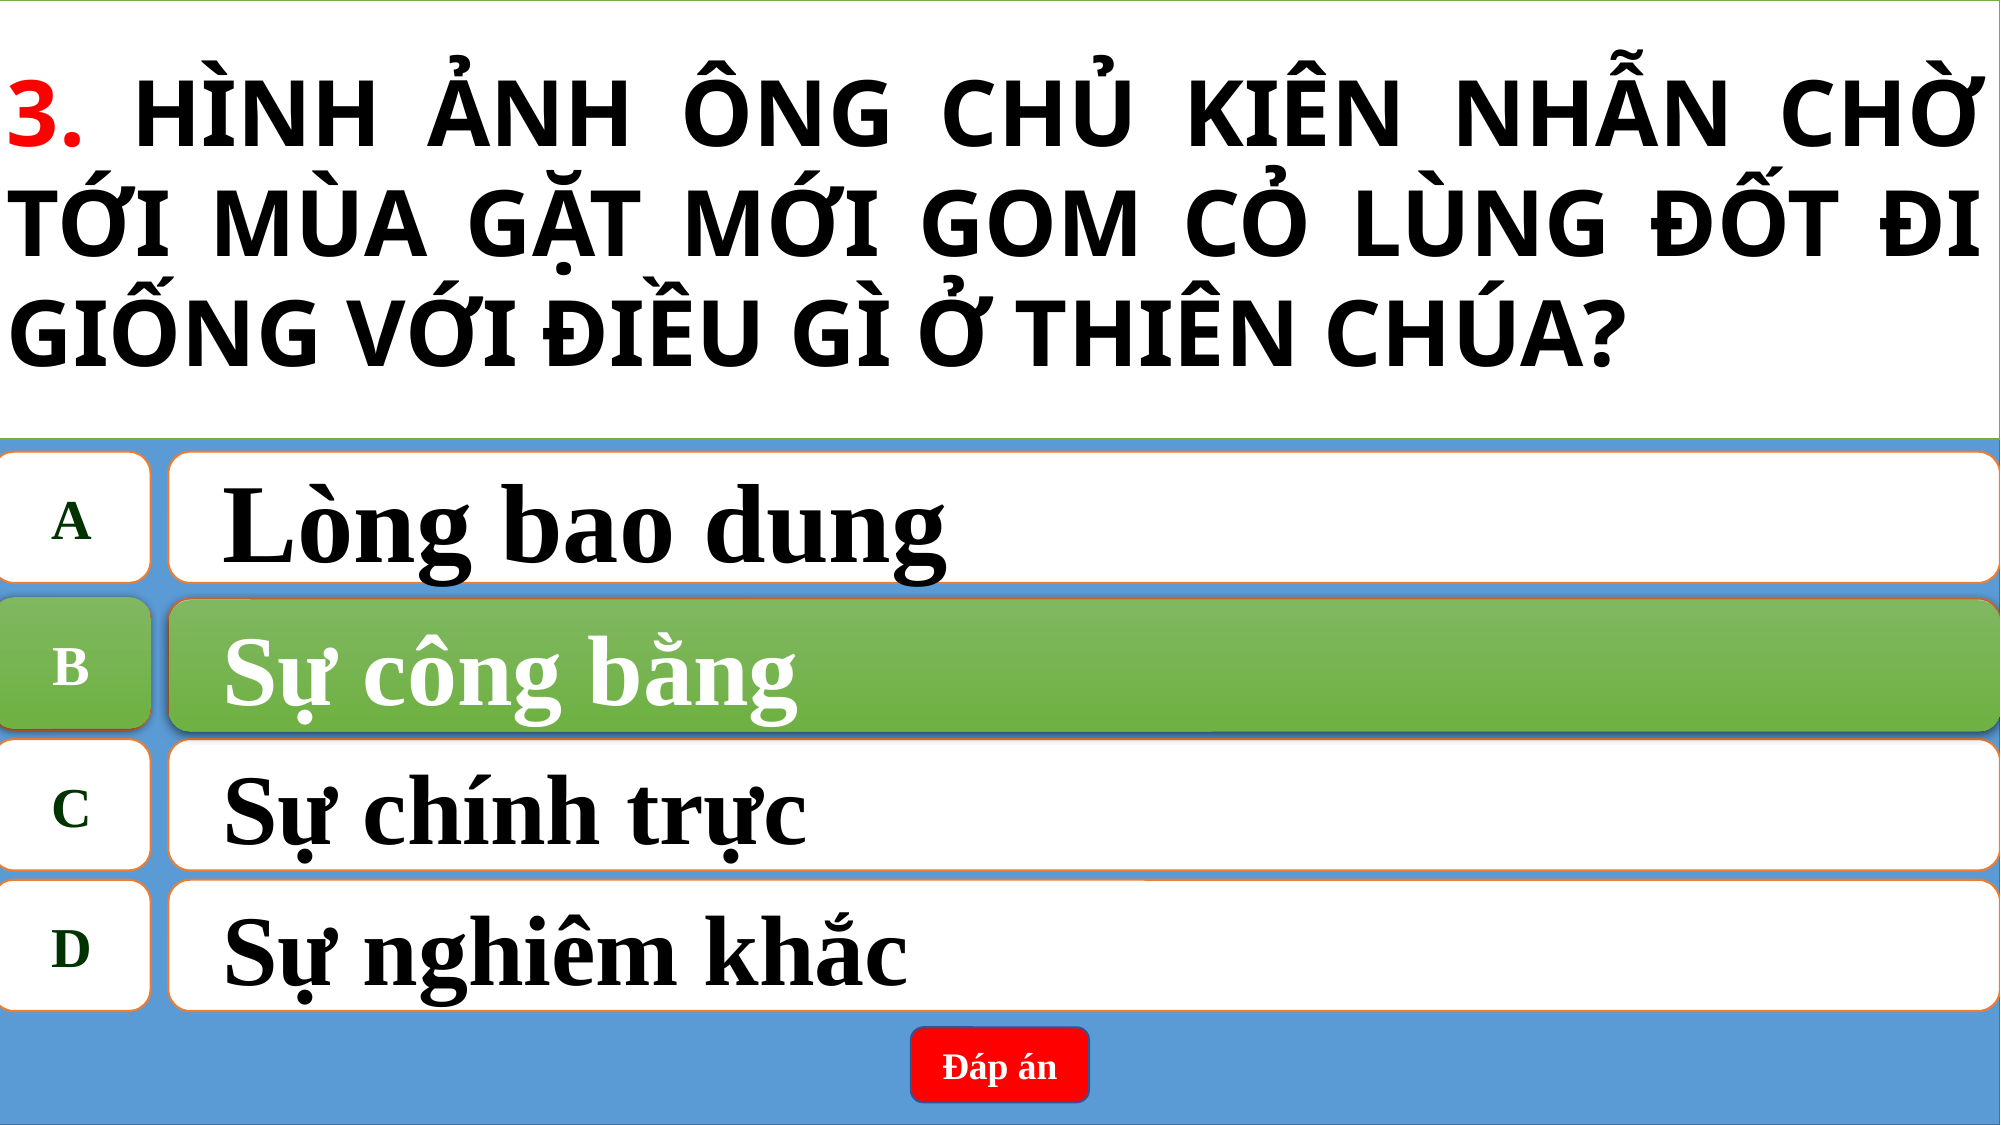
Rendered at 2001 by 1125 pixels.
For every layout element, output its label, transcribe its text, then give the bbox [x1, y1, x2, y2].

text_box [0, 440, 2000, 451]
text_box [0, 451, 2000, 583]
text_box 3. HÌNH ẢNH ÔNG CHỦ KIÊN NHẪN CHỜ TỚI MÙA GẶT MỚI GOM CỎ LÙNG ĐỐT ĐI GIỐNG VỚI ĐIỀU GÌ Ở THIÊN CHÚA? [0, 0, 2000, 440]
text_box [0, 739, 2000, 871]
text_box [133, 732, 173, 739]
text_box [0, 597, 2000, 732]
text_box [0, 879, 2000, 1011]
text_box Đáp án [909, 1026, 1091, 1104]
text_box [0, 871, 2000, 879]
text_box [0, 1011, 2000, 1125]
text_box [0, 583, 2000, 597]
